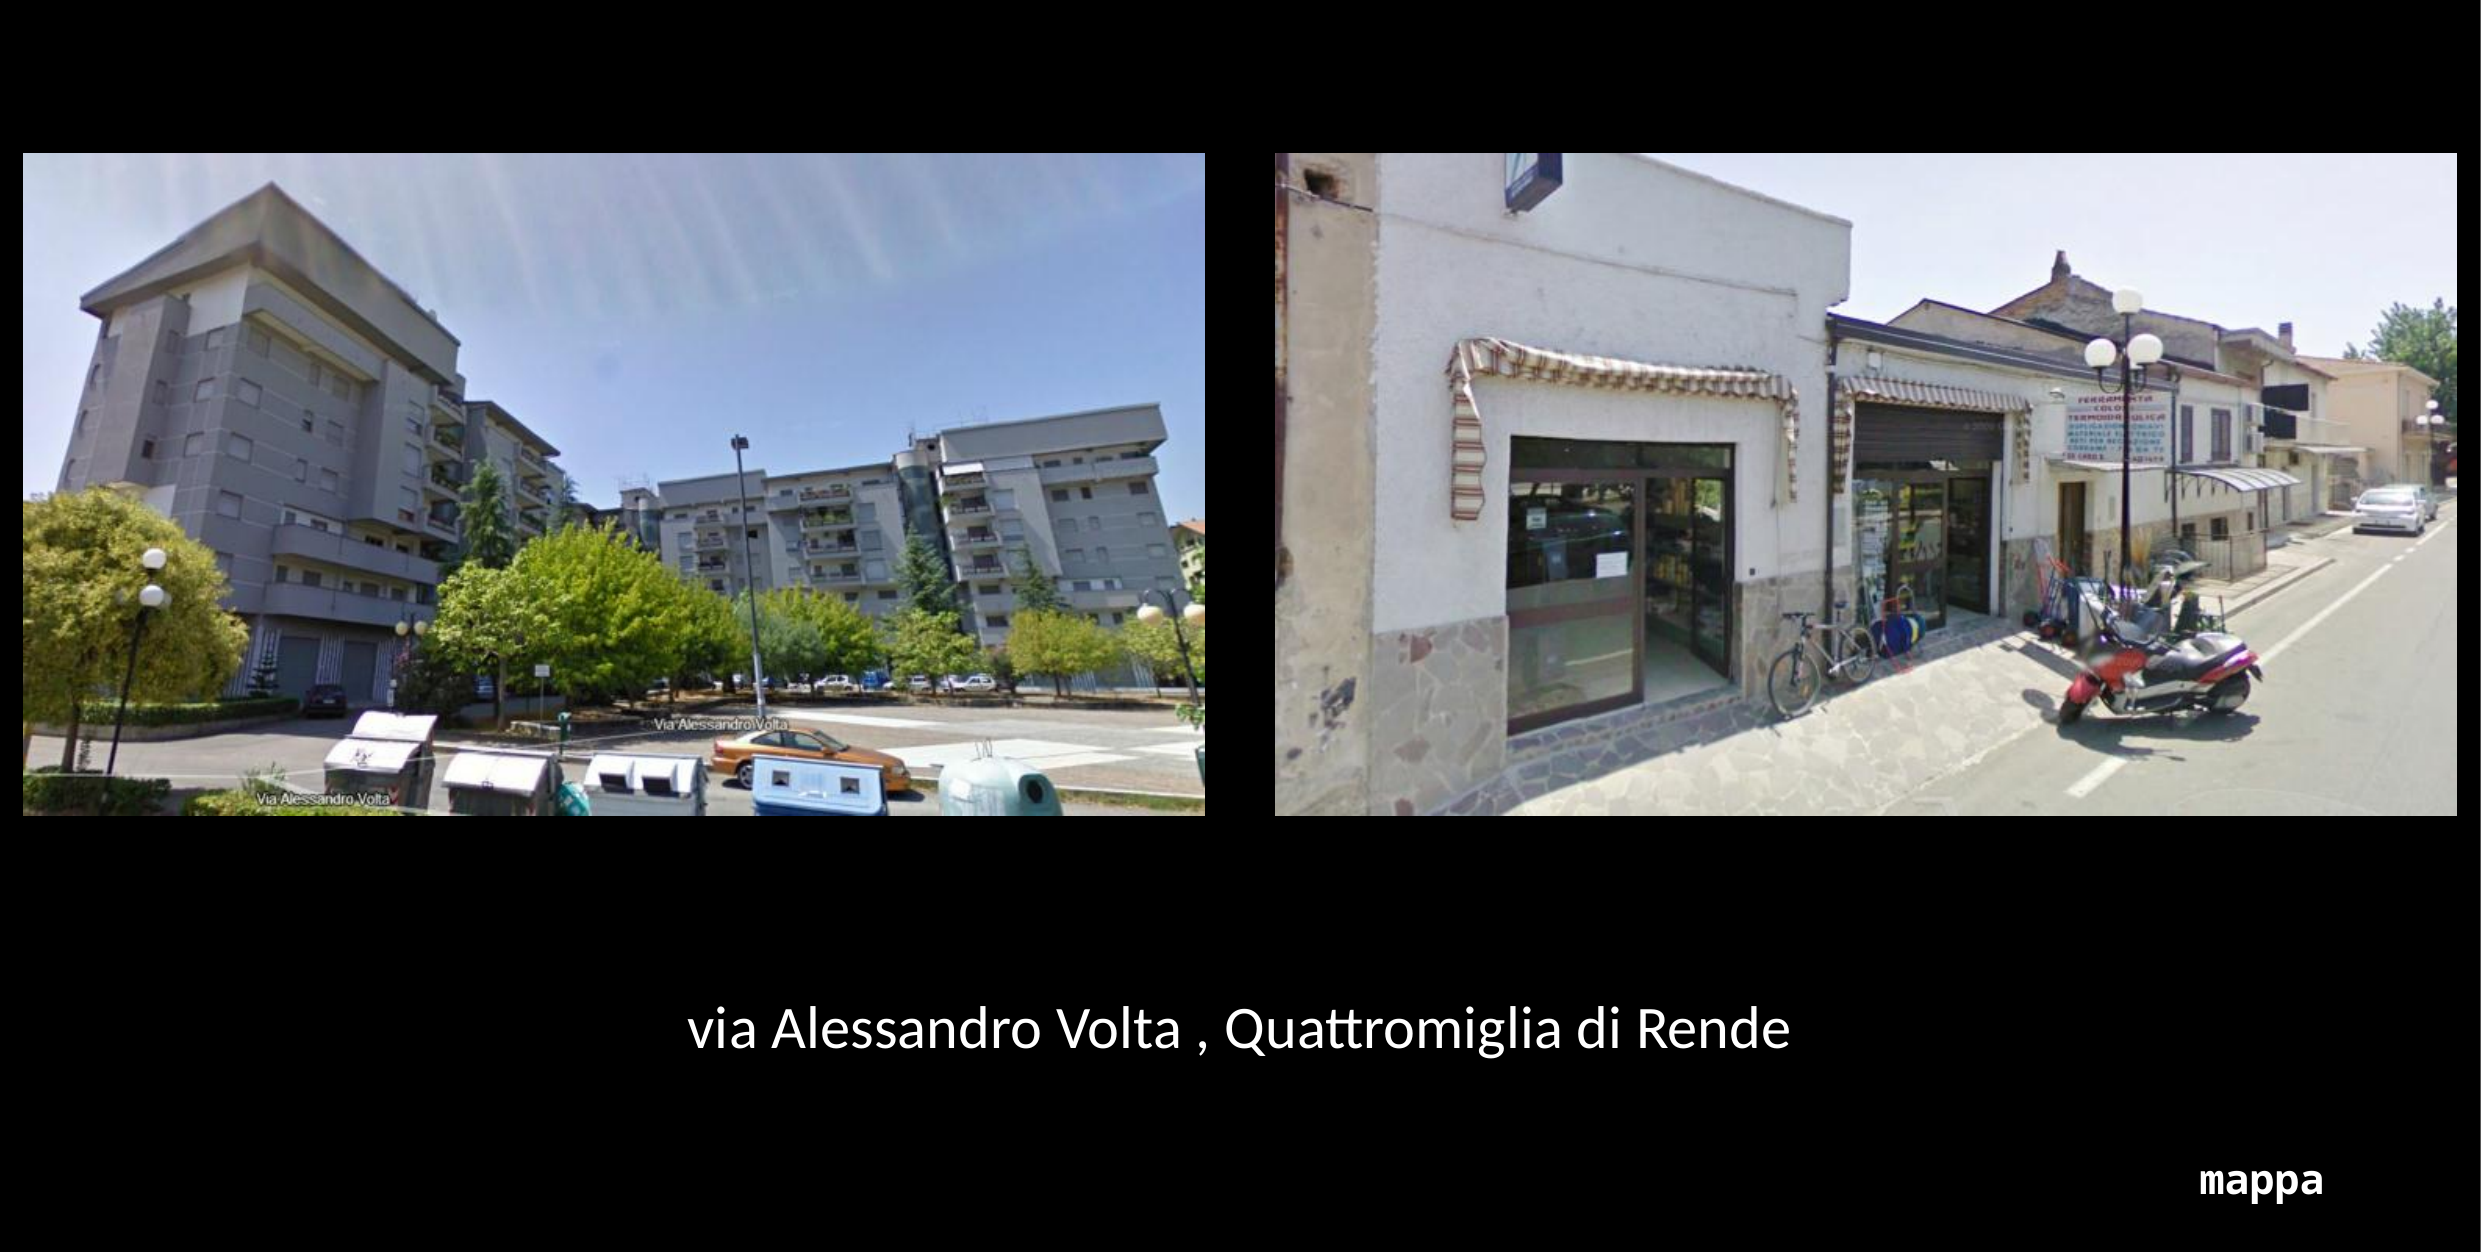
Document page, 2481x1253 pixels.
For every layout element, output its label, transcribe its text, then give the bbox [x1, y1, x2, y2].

picture [1275, 153, 2458, 817]
picture [23, 153, 1206, 817]
text_box via Alessandro Volta , Quattromiglia di Rende [626, 980, 1855, 1069]
text_box mappa [2079, 1145, 2446, 1211]
